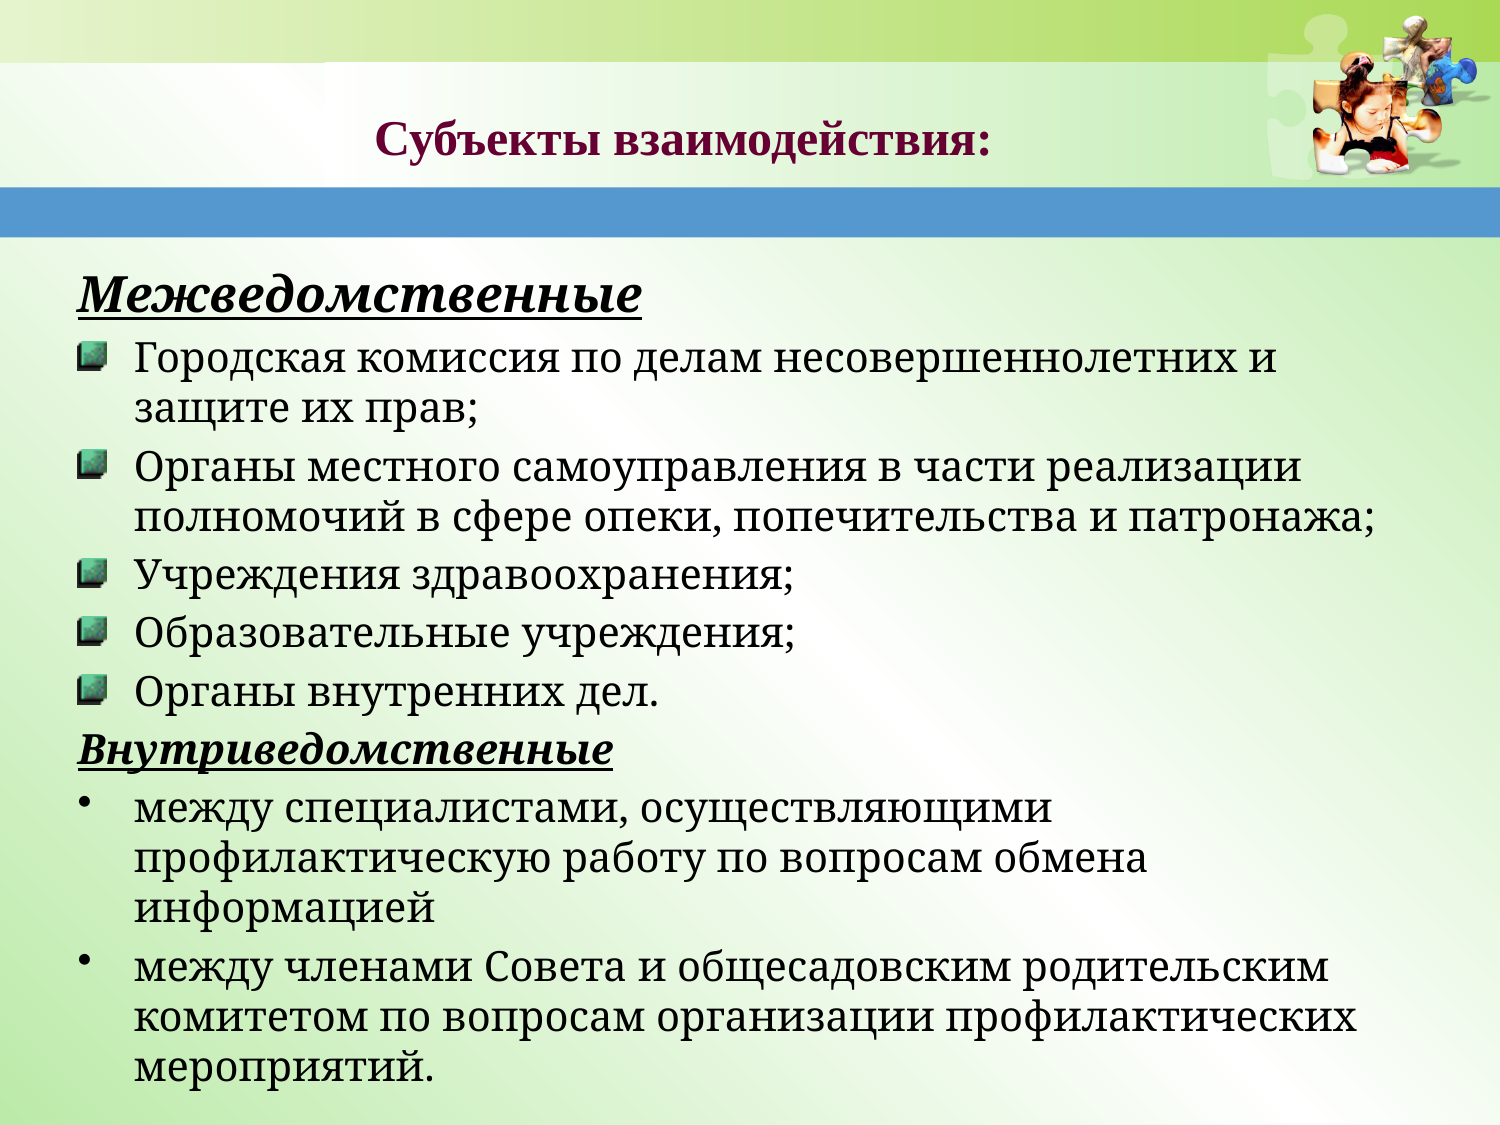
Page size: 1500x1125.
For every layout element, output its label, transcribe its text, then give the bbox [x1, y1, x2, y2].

title Субъекты взаимодействия: [0, 77, 1351, 180]
picture [77, 674, 107, 705]
text_box Межведомственные Городская комиссия по делам несовершеннолетних и защите их прав; Органы местного самоуправления в части реализации полномочий в сфере опеки, попечительства и патронажа; Учреждения здравоохранения; Образовательные учреждения; Органы внутренних дел. Внутриведомственные между специалистами, осуществляющими профилактическую работу по вопросам обмена информацией между членами Совета и общесадовским родительским комитетом по вопросам организации профилактических мероприятий. [62, 255, 1413, 1094]
picture [1265, 12, 1493, 185]
picture [77, 558, 107, 588]
picture [77, 341, 107, 371]
picture [77, 449, 107, 479]
picture [77, 616, 107, 646]
